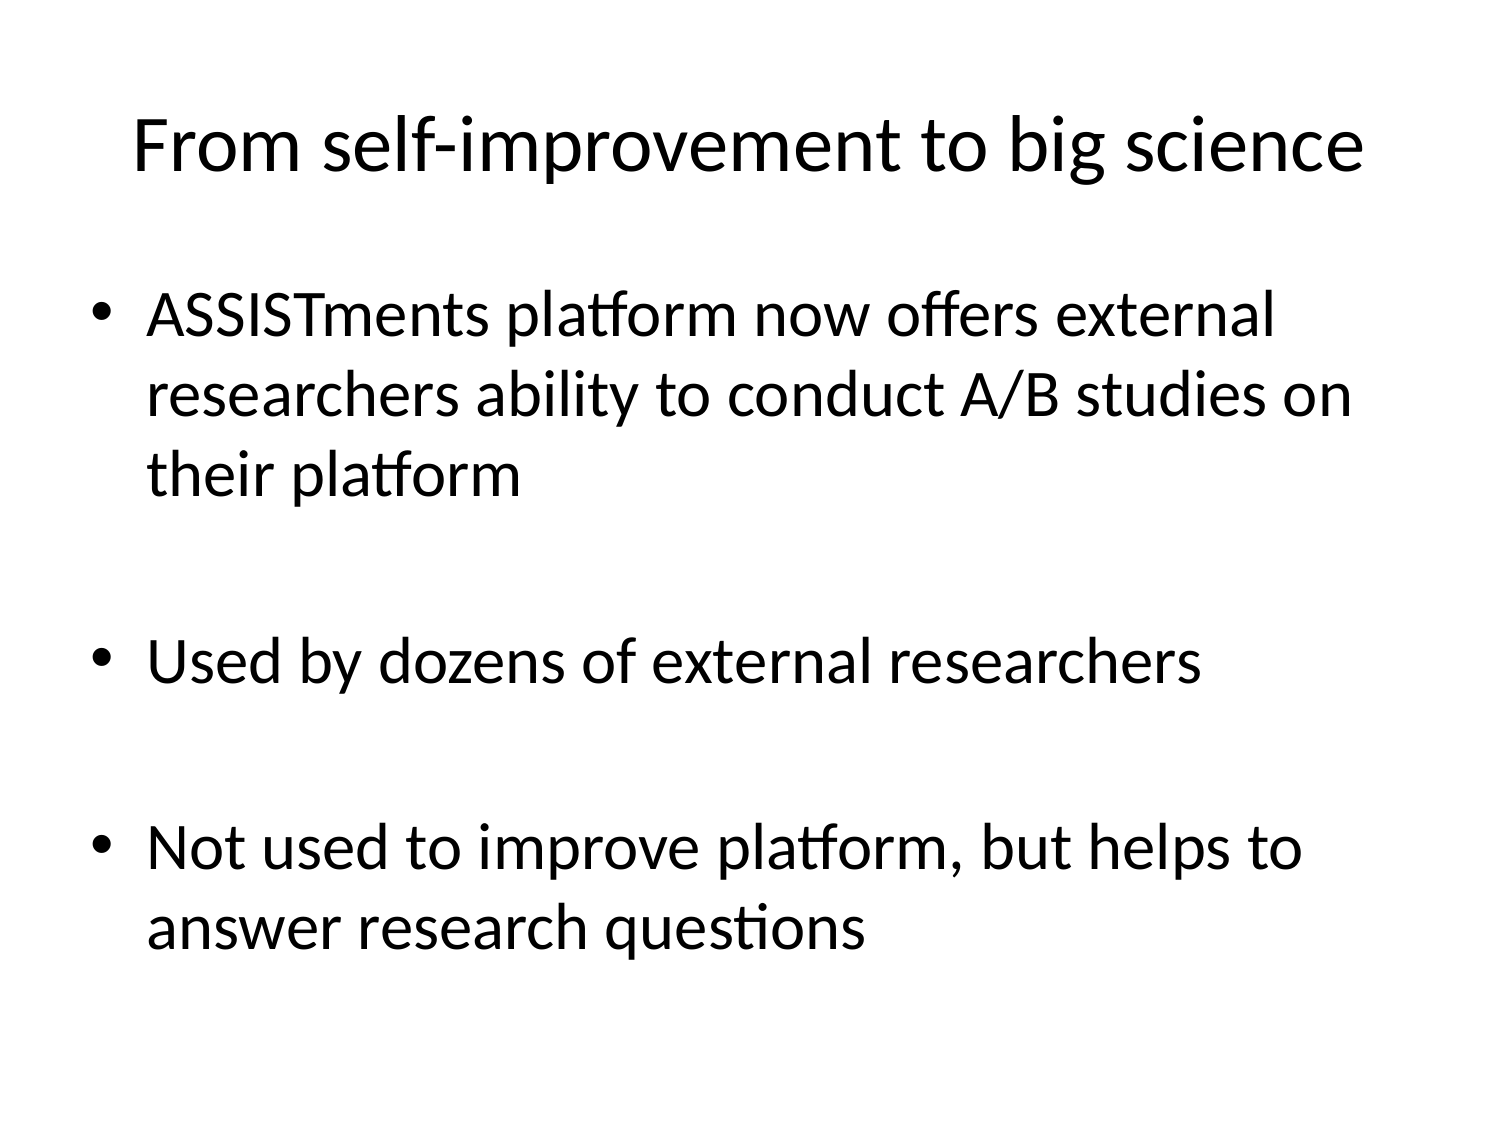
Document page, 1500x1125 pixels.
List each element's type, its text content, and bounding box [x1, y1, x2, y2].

list ASSISTments platform now offers external researchers ability to conduct A/B studies on their platform Used by dozens of external researchers Not used to improve platform, but helps to answer research questions [75, 262, 1425, 1005]
title From self-improvement to big science [75, 45, 1425, 233]
